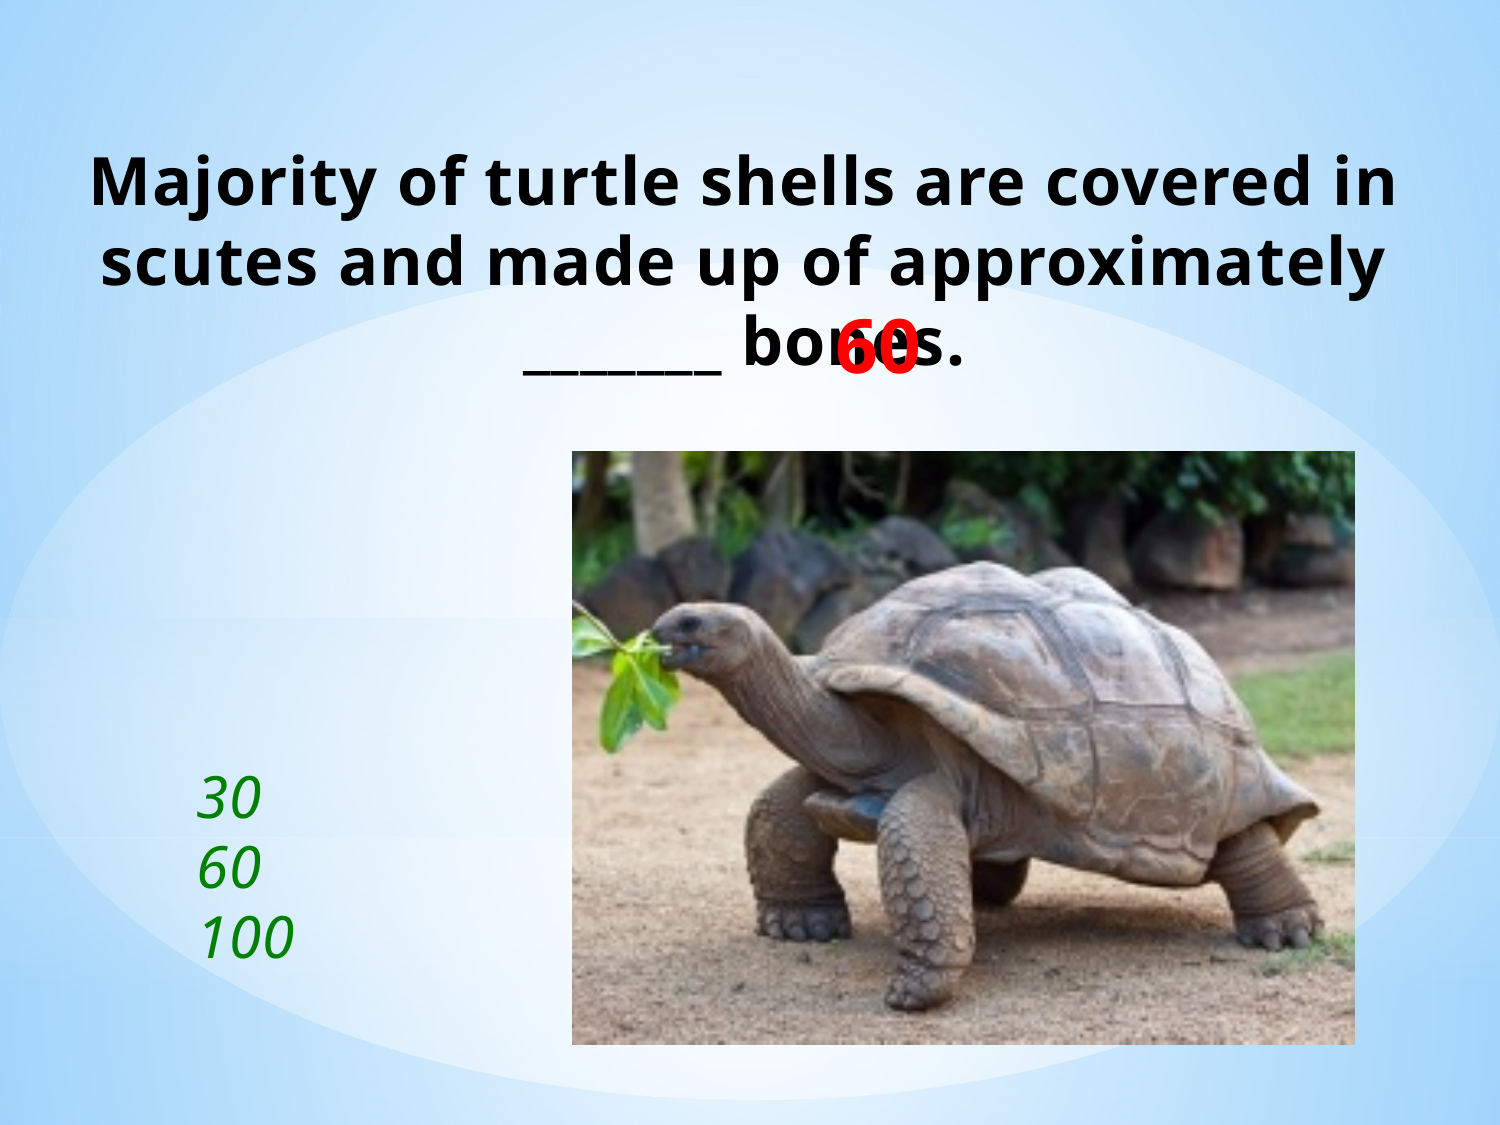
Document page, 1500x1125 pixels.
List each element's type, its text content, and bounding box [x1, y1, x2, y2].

text_box Majority of turtle shells are covered in scutes and made up of approximately _______ bones. [53, 154, 1430, 364]
picture [572, 451, 1356, 1045]
text_box 30 60 100 [181, 752, 310, 1023]
text_box 60 [820, 290, 1461, 407]
